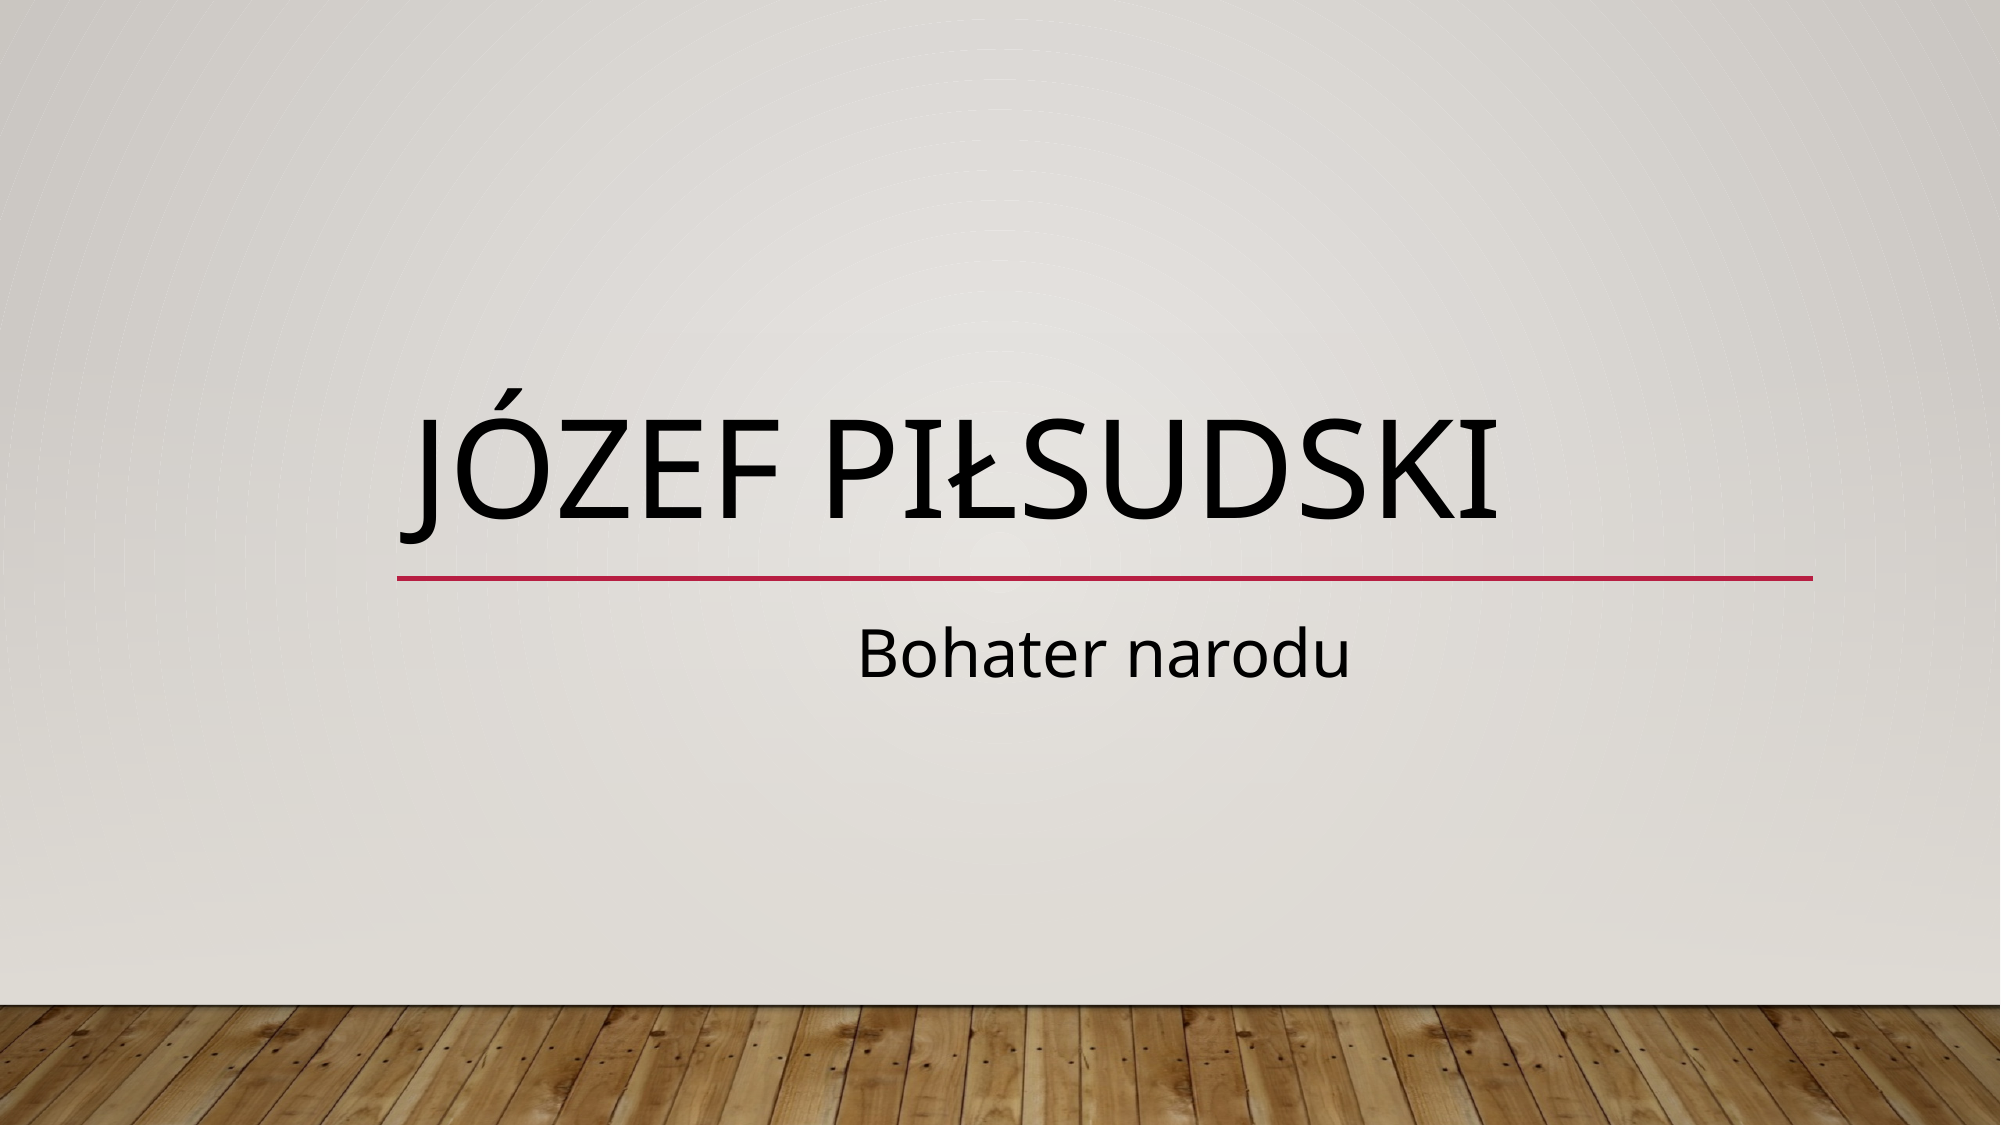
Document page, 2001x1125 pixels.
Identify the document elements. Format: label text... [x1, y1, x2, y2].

title Józef piłsudski [396, 131, 1814, 549]
subtitle Bohater narodu [396, 579, 1814, 740]
picture [0, 1005, 2000, 1125]
